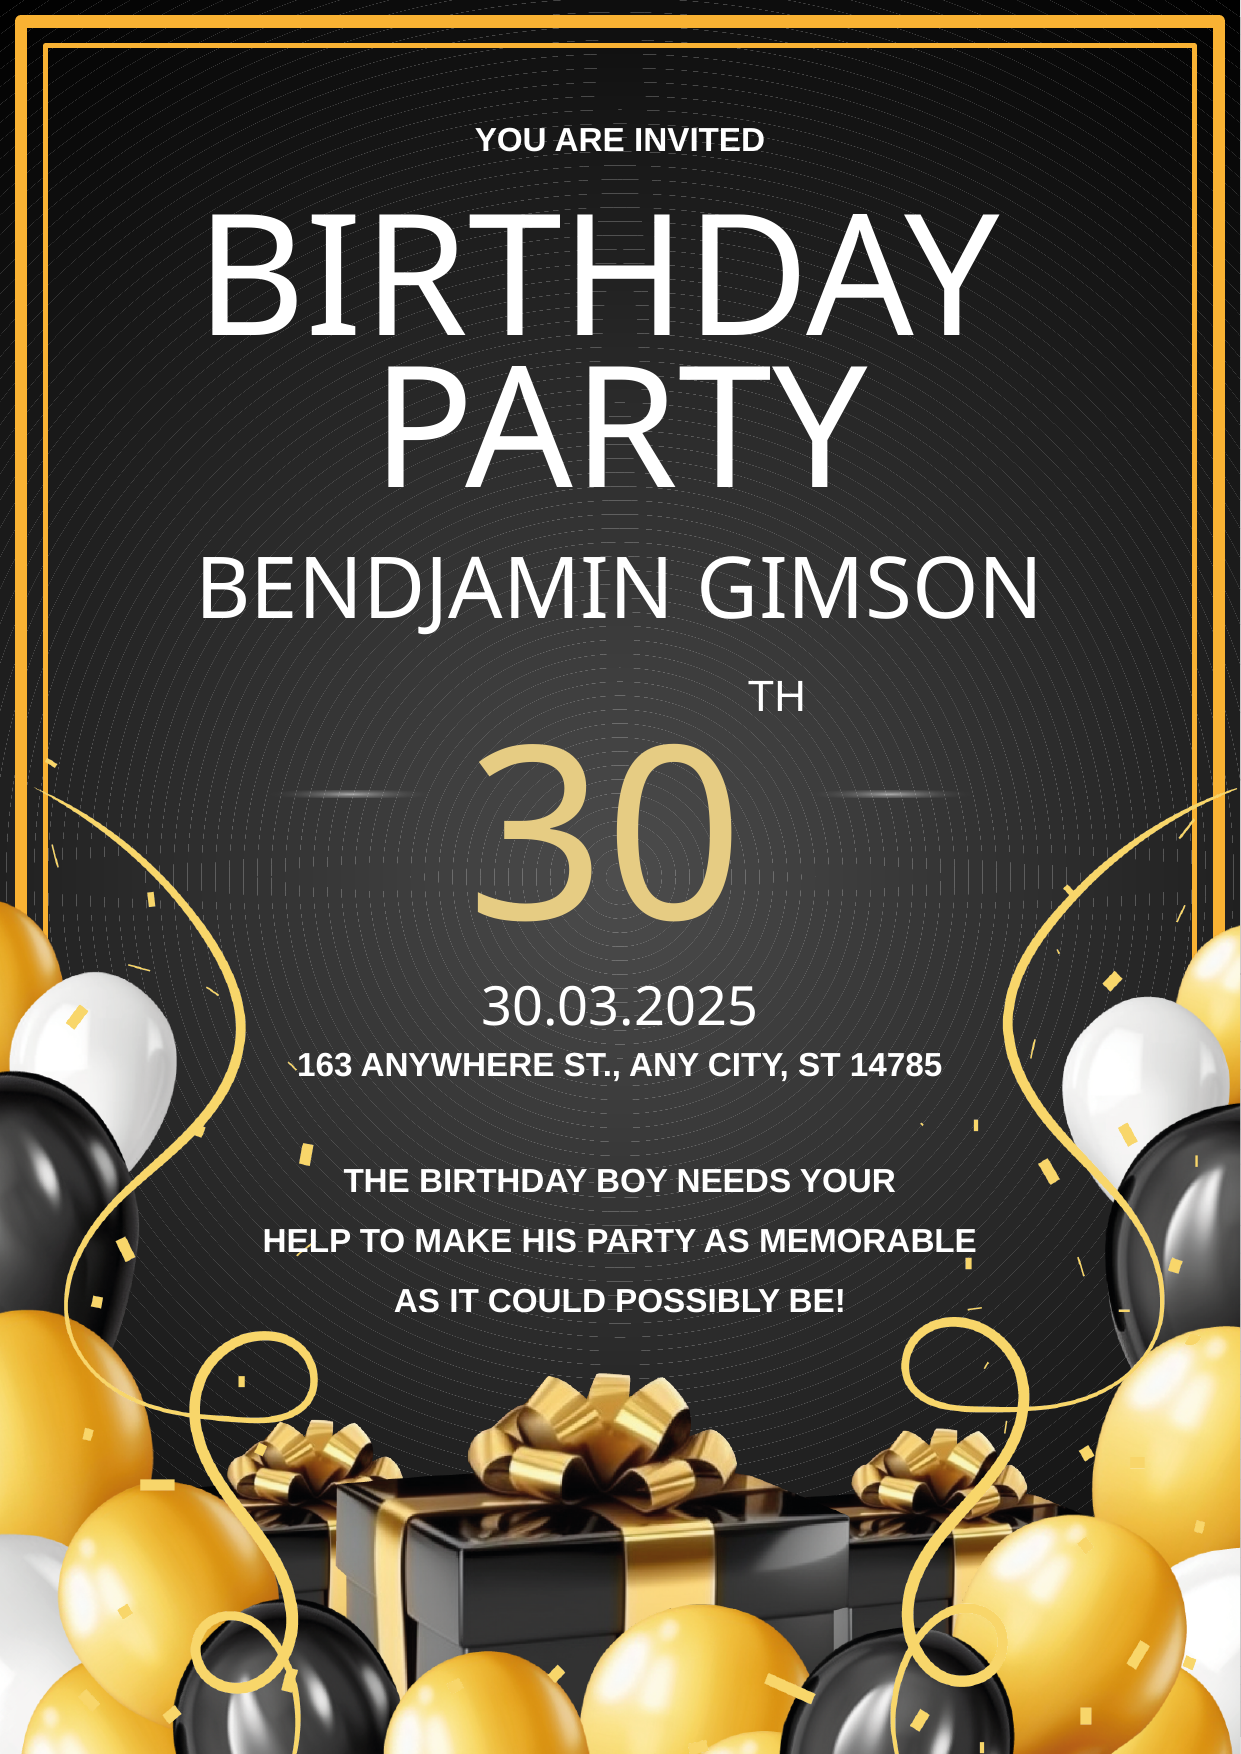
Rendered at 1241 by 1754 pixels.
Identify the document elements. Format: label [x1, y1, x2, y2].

text_box [0, 757, 1241, 1754]
text_box [222, 667, 1018, 972]
text_box [0, 0, 1241, 757]
